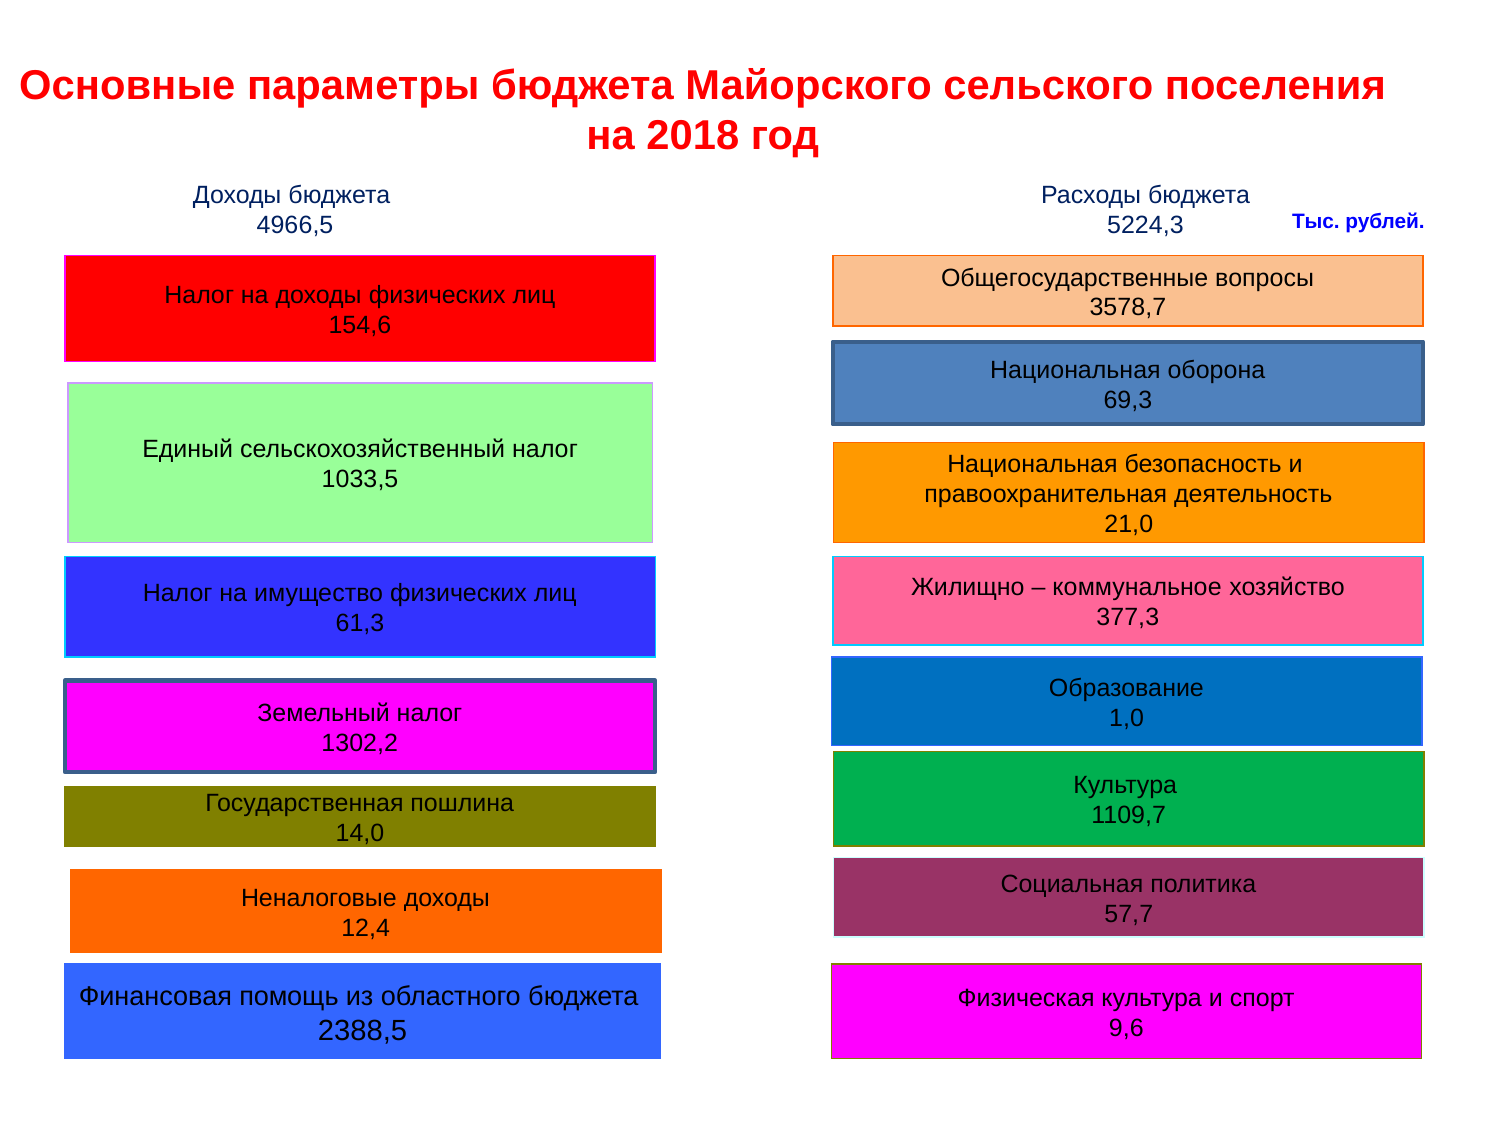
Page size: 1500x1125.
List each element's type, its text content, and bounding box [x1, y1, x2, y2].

text_box Образование 1,0 [831, 656, 1422, 746]
text_box Неналоговые доходы 12,4 [70, 869, 661, 953]
text_box Физическая культура и спорт 9,6 [831, 964, 1422, 1059]
text_box Расходы бюджета 5224,3 [986, 172, 1306, 244]
text_box Культура 1109,7 [833, 751, 1424, 846]
text_box Налог на имущество физических лиц 61,3 [64, 556, 656, 657]
text_box Национальная безопасность и правоохранительная деятельность 21,0 [833, 442, 1424, 543]
text_box Национальная оборона 69,3 [831, 340, 1425, 426]
text_box Налог на доходы физических лиц 154,6 [64, 255, 656, 362]
text_box Тыс. рублей. [1269, 196, 1447, 244]
text_box Социальная политика 57,7 [833, 857, 1424, 938]
subtitle [0, 148, 1436, 1083]
text_box Государственная пошлина 14,0 [64, 786, 656, 846]
text_box Земельный налог 1302,2 [63, 678, 657, 774]
text_box Общегосударственные вопросы 3578,7 [832, 255, 1424, 327]
text_box Жилищно – коммунальное хозяйство 377,3 [832, 556, 1424, 646]
text_box Единый сельскохозяйственный налог 1033,5 [67, 383, 653, 543]
text_box Доходы бюджета 4966,5 [123, 172, 467, 244]
title Основные параметры бюджета Майорского сельского поселения на 2018 год [0, 42, 1406, 148]
text_box Финансовая помощь из областного бюджета 2388,5 [64, 964, 661, 1059]
